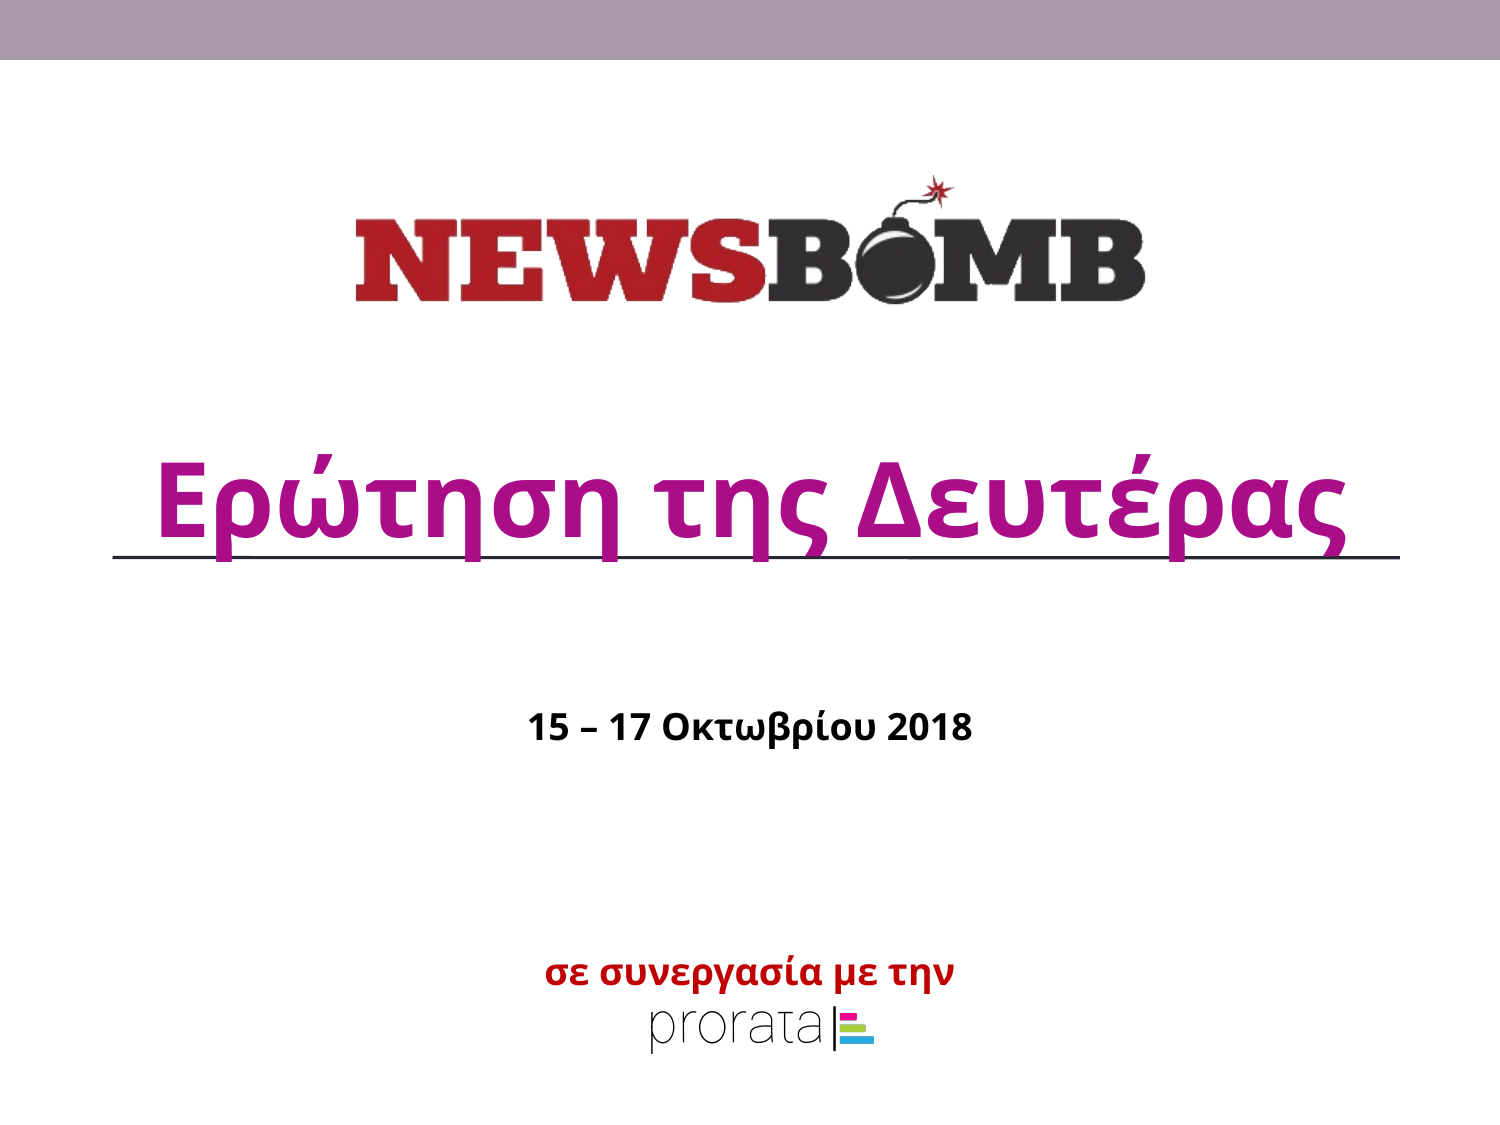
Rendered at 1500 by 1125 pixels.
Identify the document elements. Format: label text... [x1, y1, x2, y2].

text_box σε συνεργασία με την [458, 941, 1042, 1001]
text_box 15 – 17 Οκτωβρίου 2018 [458, 696, 1042, 756]
picture [280, 0, 1219, 553]
text_box Ερώτηση της Δευτέρας [103, 426, 1397, 566]
picture [651, 1006, 874, 1054]
